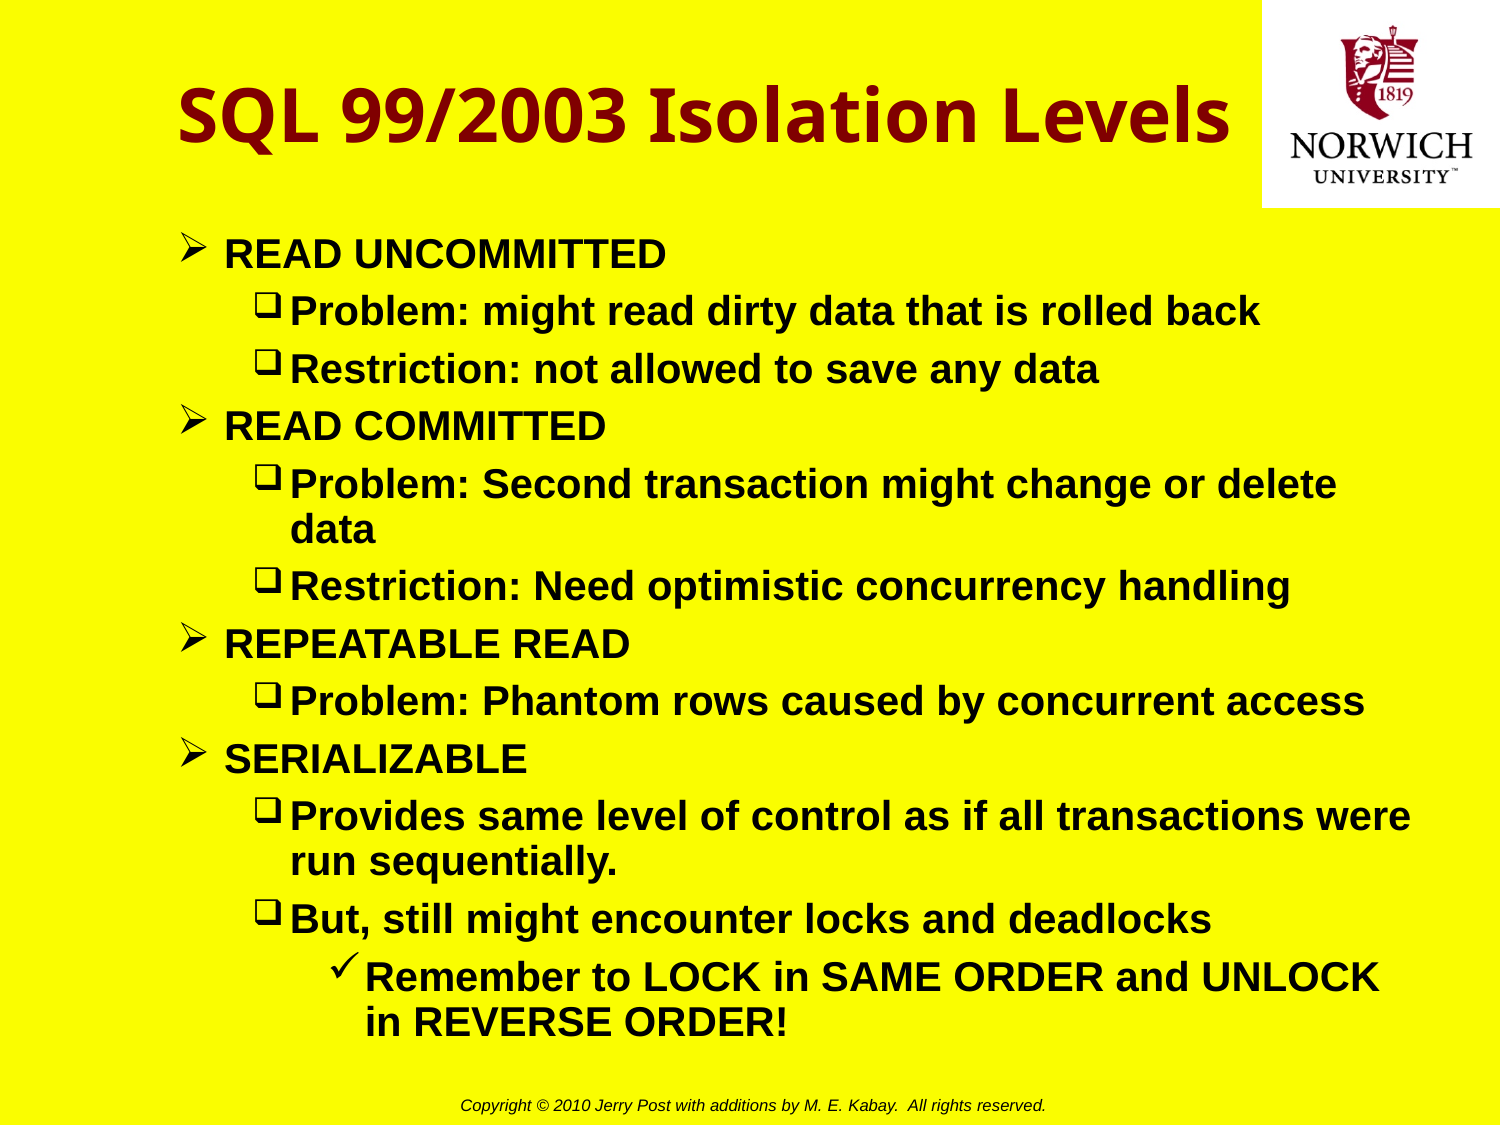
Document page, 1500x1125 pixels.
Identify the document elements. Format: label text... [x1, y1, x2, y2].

list READ UNCOMMITTED Problem: might read dirty data that is rolled back Restriction: not allowed to save any data READ COMMITTED Problem: Second transaction might change or delete data Restriction: Need optimistic concurrency handling REPEATABLE READ Problem: Phantom rows caused by concurrent access SERIALIZABLE Provides same level of control as if all transactions were run sequentially. But, still might encounter locks and deadlocks Remember to LOCK in SAME ORDER and UNLOCK in REVERSE ORDER! [161, 224, 1438, 1076]
title SQL 99/2003 Isolation Levels [161, 24, 1339, 213]
picture [1262, 0, 1500, 208]
